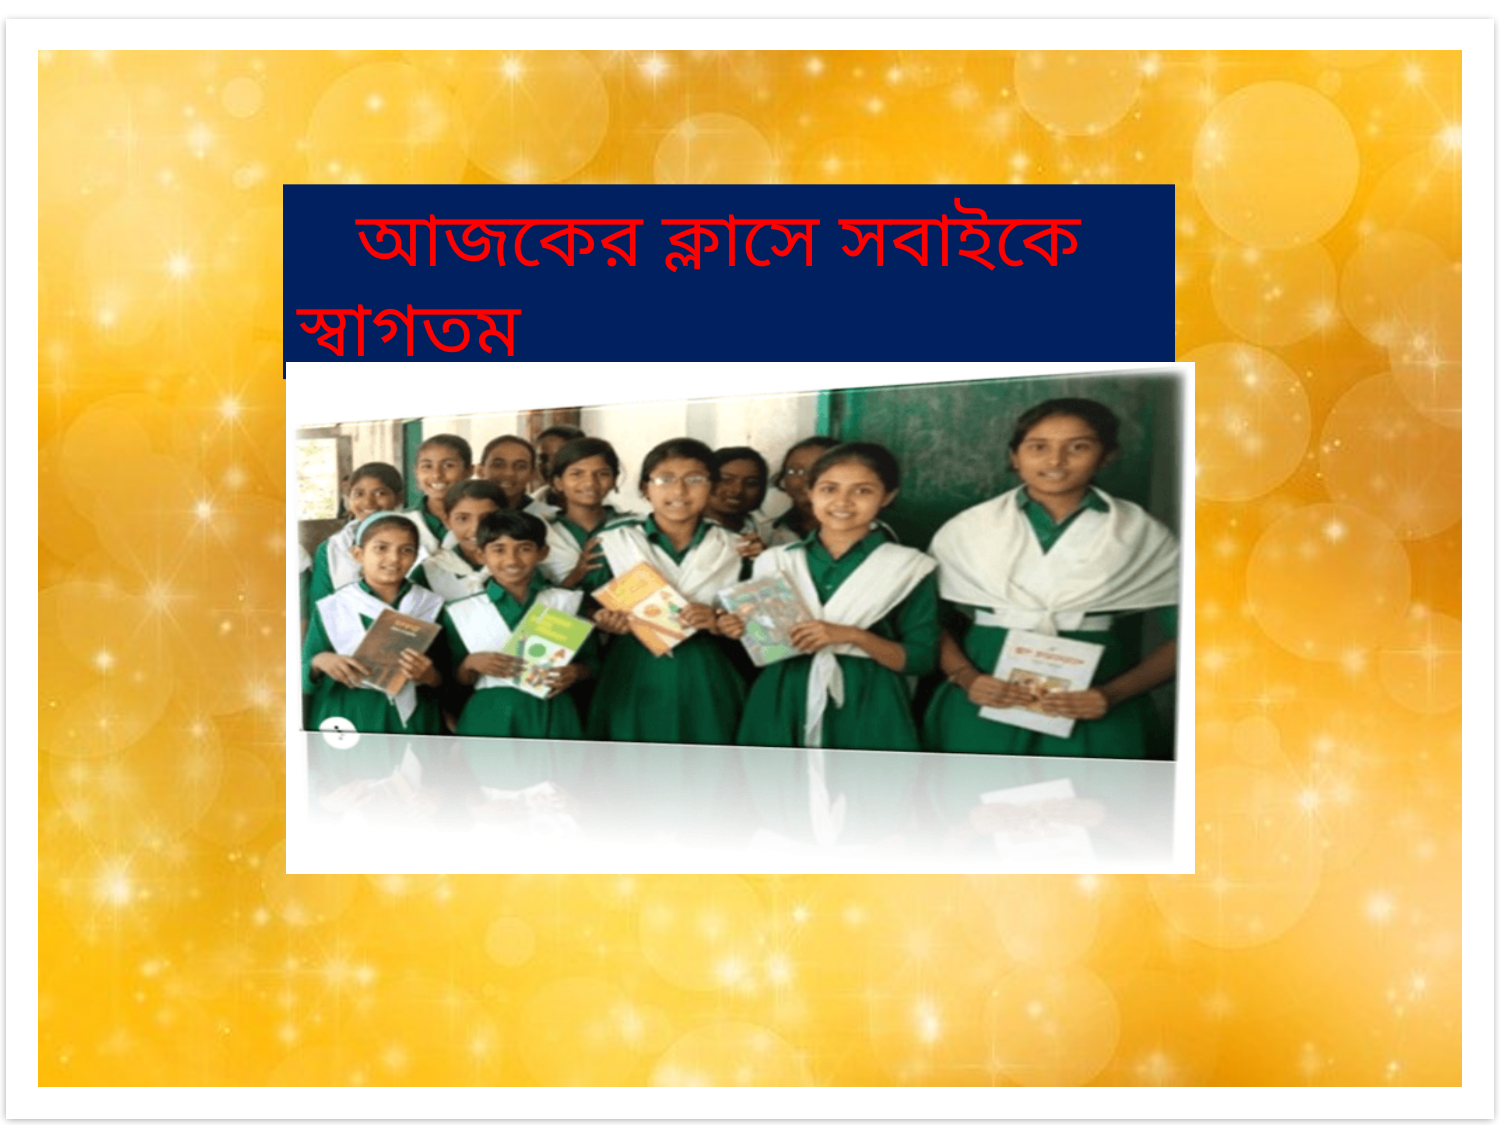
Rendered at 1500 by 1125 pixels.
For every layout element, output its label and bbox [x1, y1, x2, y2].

picture [37, 49, 1463, 1088]
